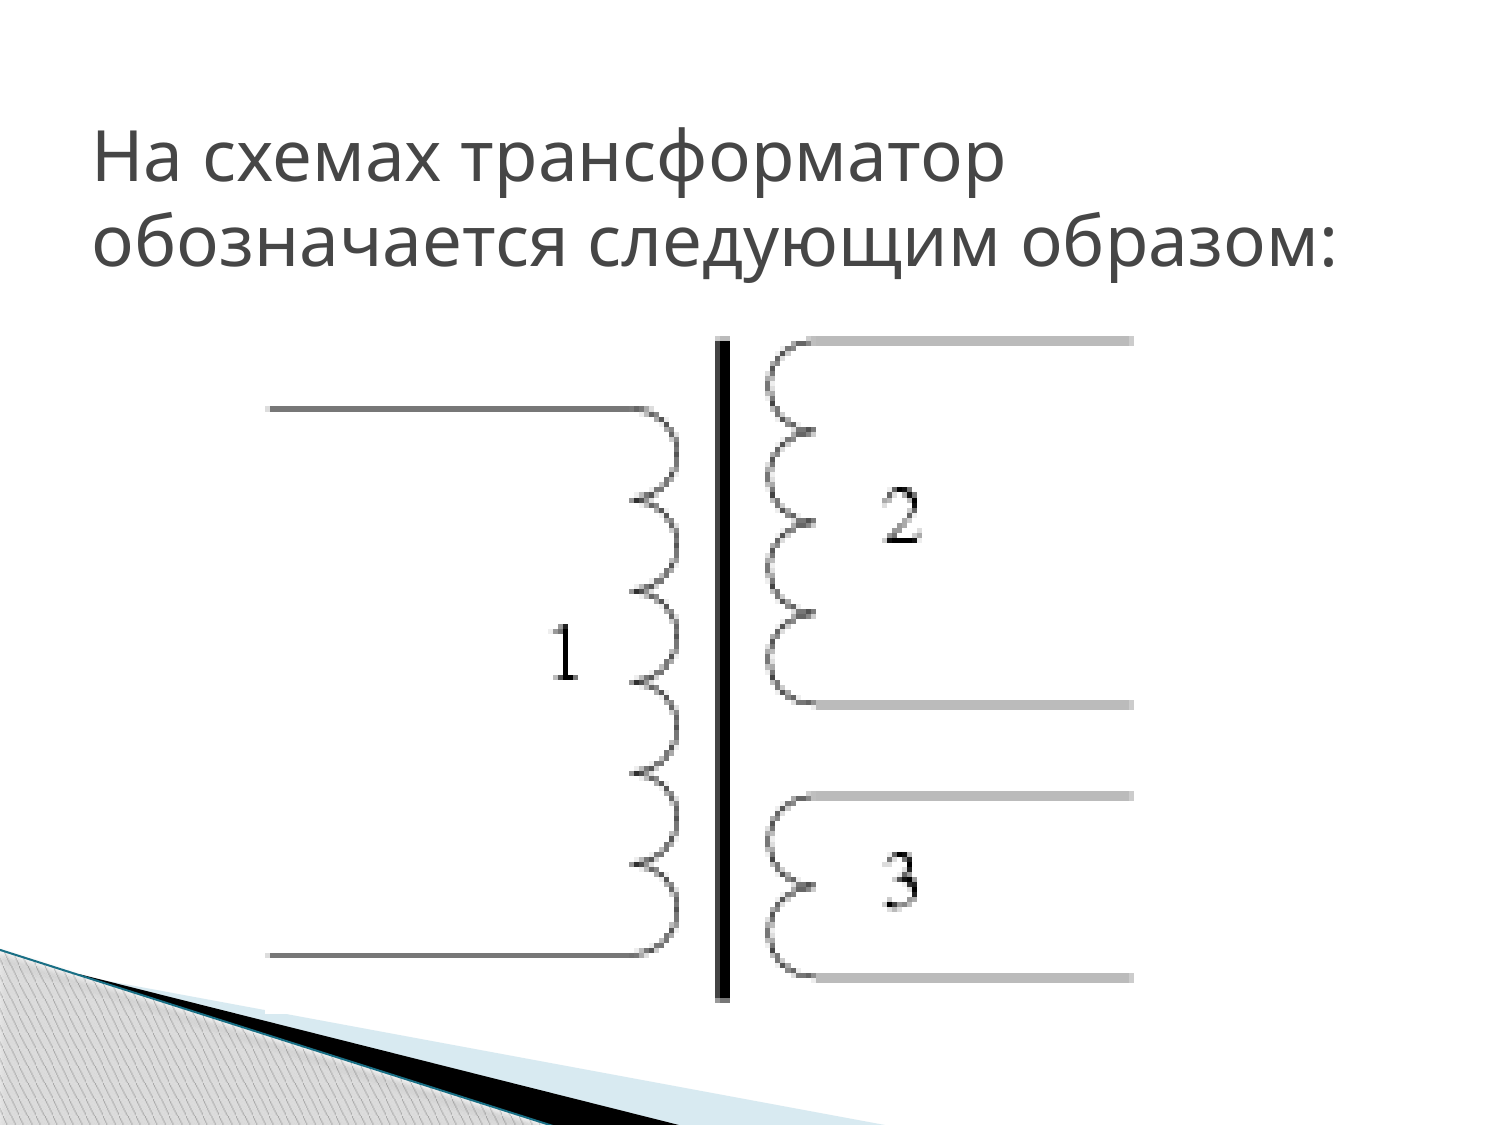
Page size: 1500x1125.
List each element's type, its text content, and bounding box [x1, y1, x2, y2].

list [265, 325, 1140, 1014]
title На схемах трансформатор обозначается следующим образом: [76, 101, 1427, 290]
